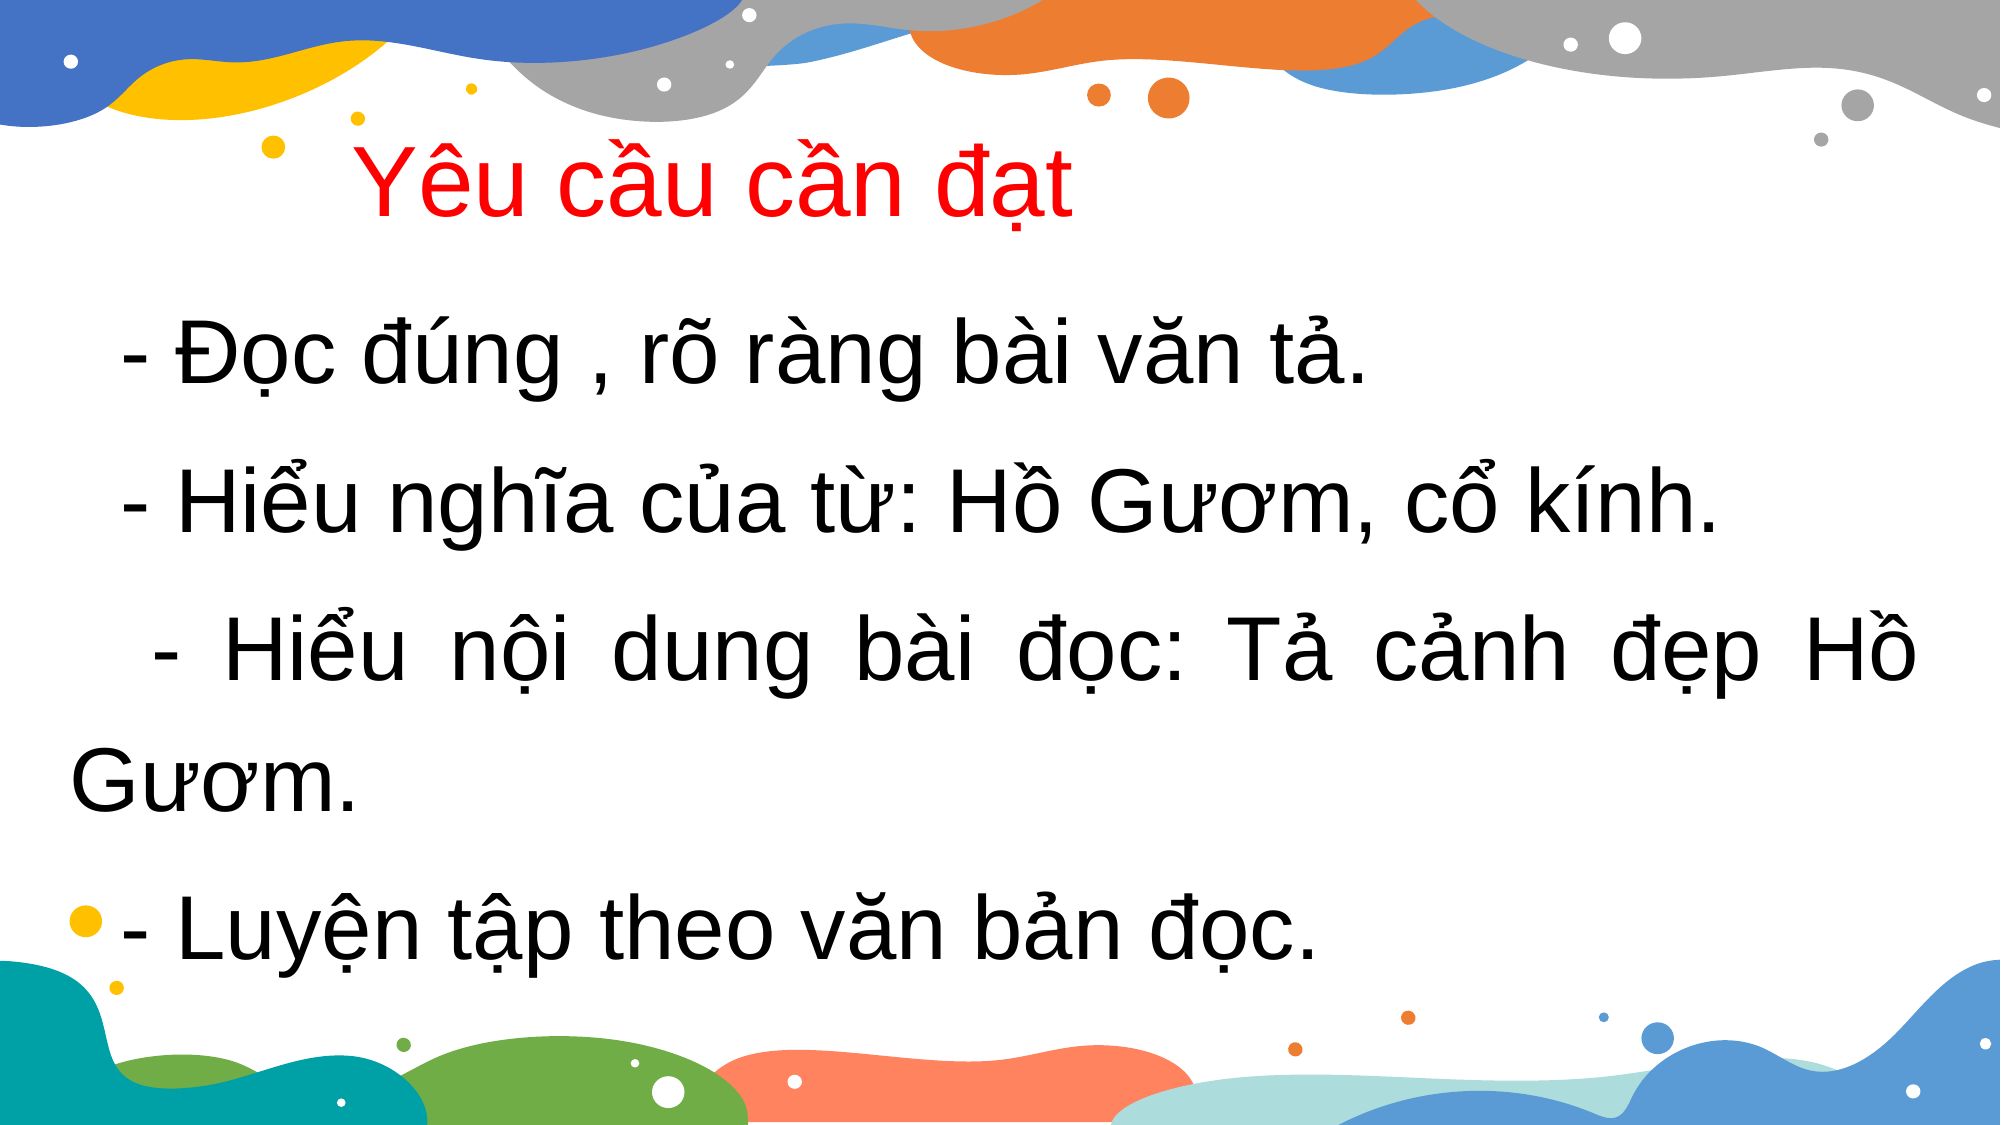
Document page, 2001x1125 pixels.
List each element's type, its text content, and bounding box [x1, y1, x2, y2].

text_box - Đọc đúng , rõ ràng bài văn tả. - Hiểu nghĩa của từ: Hồ Gươm, cổ kính. - Hiểu nội dung bài đọc: Tả cảnh đẹp Hồ Gươm. - Luyện tập theo văn bản đọc. [54, 263, 1936, 988]
text_box Yêu cầu cần đạt [340, 67, 1314, 263]
